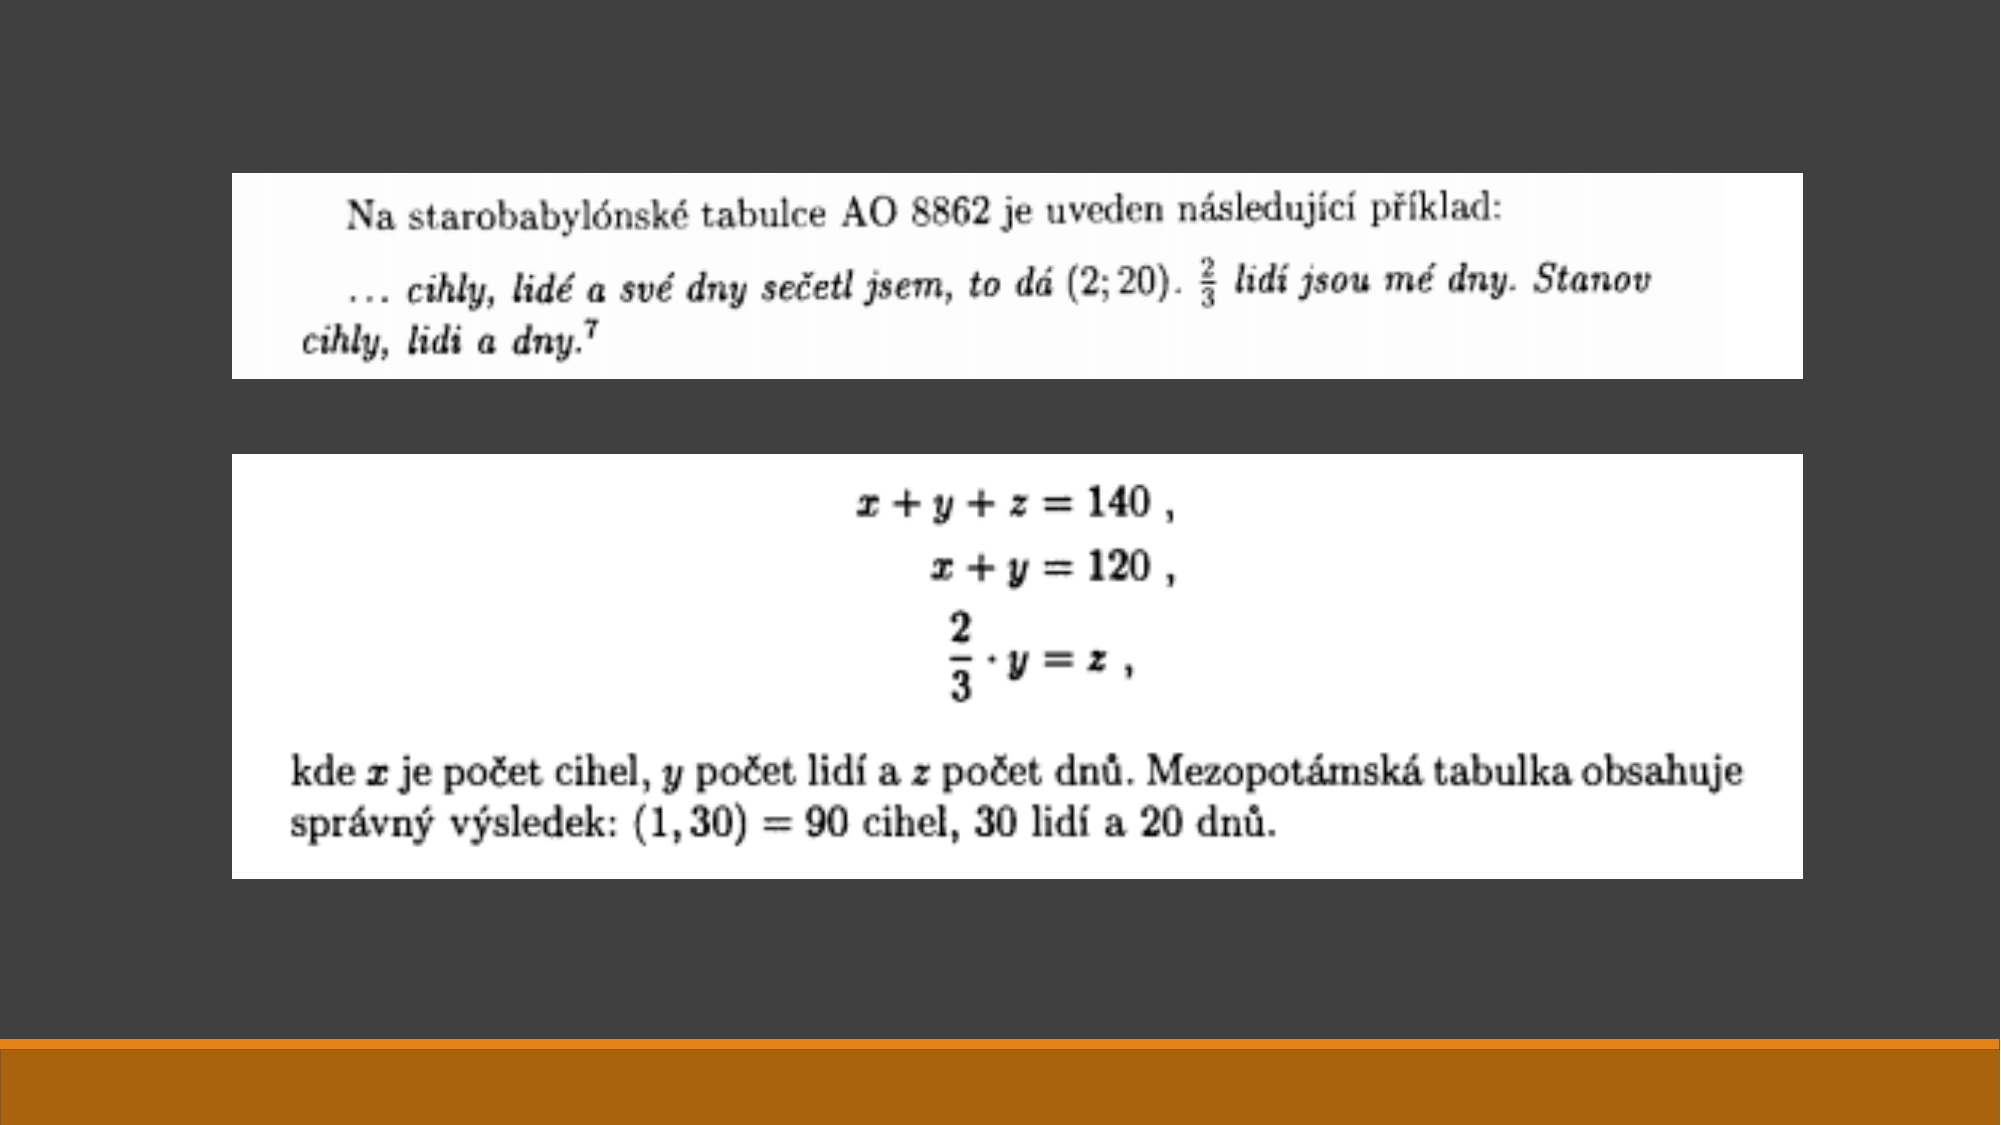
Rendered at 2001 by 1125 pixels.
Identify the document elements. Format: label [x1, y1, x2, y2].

picture [231, 172, 1804, 379]
picture [231, 453, 1804, 880]
